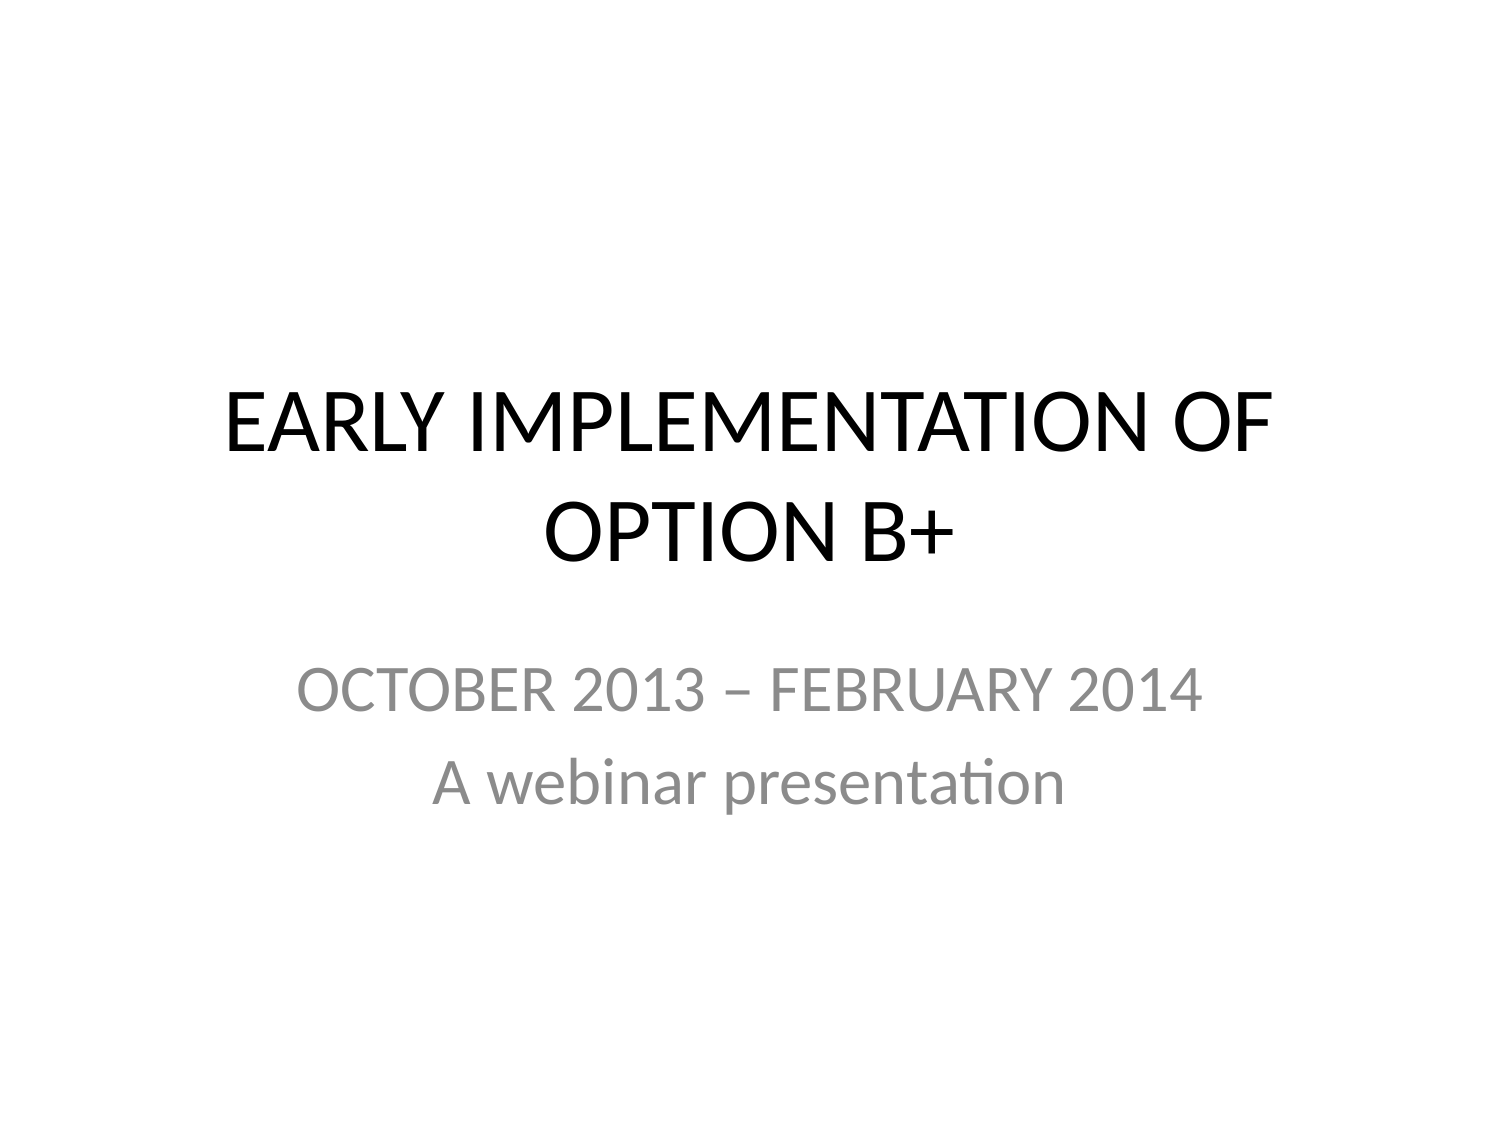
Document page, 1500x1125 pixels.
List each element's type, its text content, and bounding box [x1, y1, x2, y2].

title EARLY IMPLEMENTATION OF OPTION B+ [112, 349, 1388, 591]
subtitle OCTOBER 2013 – FEBRUARY 2014 A webinar presentation [225, 637, 1275, 925]
